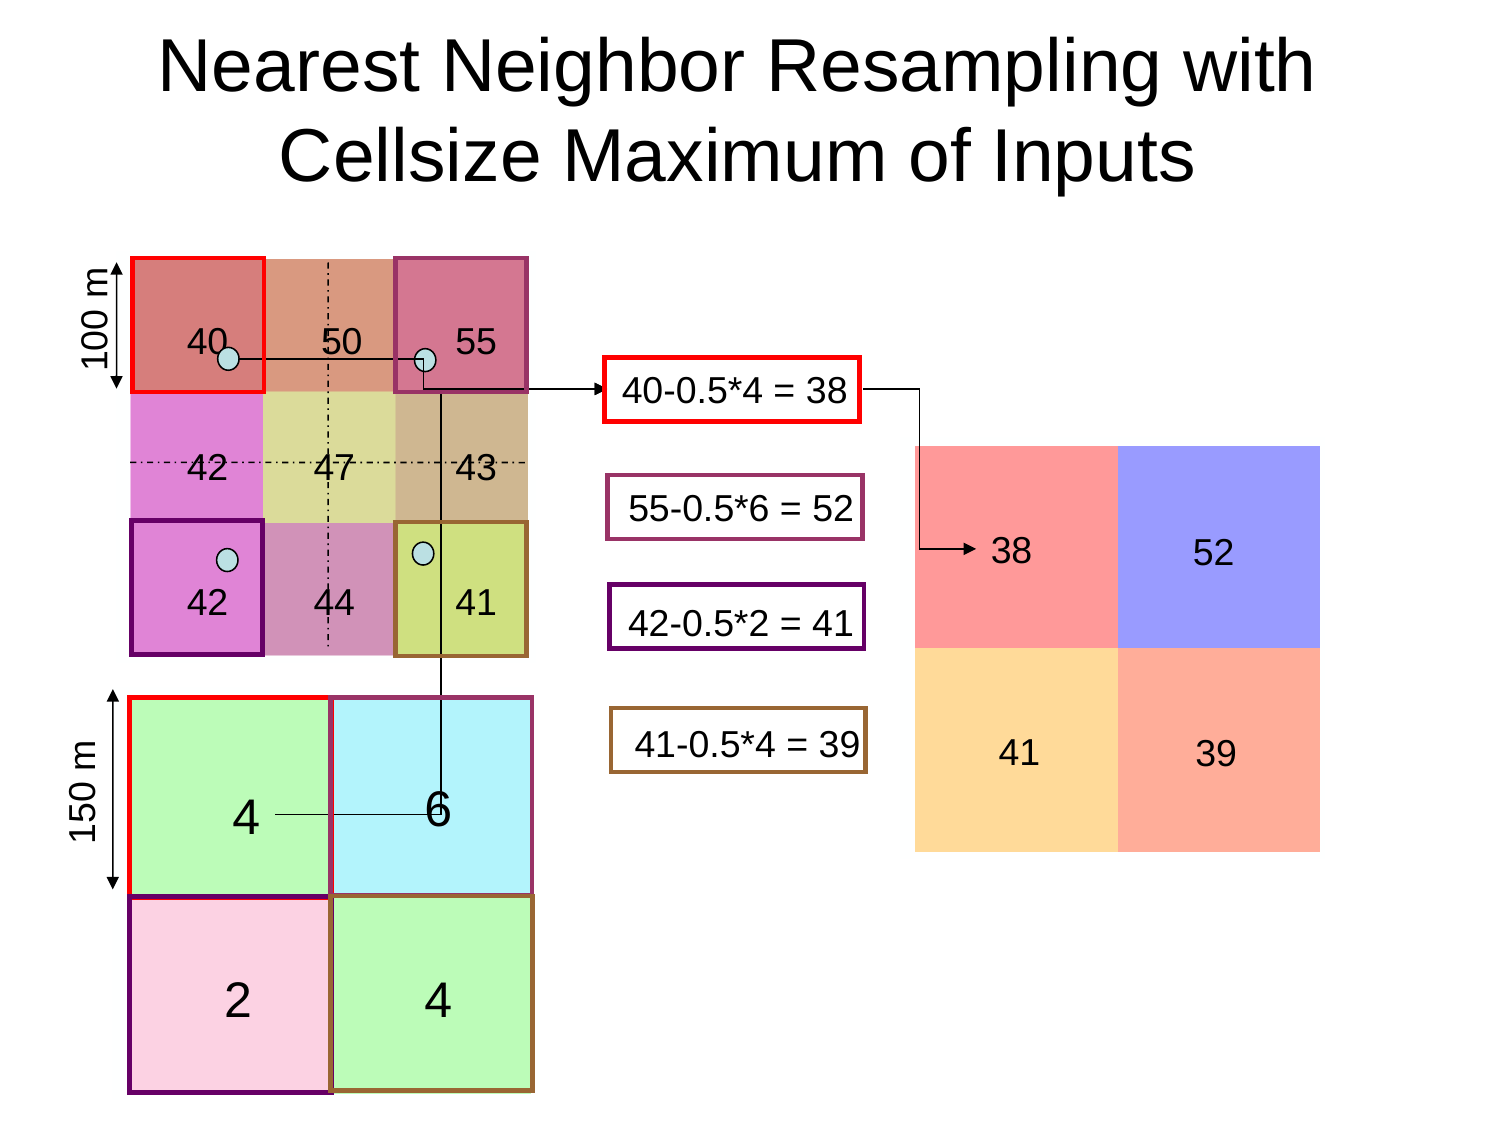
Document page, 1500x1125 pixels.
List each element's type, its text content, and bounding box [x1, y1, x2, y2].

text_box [899, 437, 1326, 859]
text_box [129, 257, 328, 519]
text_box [330, 521, 866, 1091]
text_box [867, 389, 976, 550]
title Nearest Neighbor Resampling with Cellsize Maximum of Inputs [49, 24, 1426, 188]
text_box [129, 520, 331, 1093]
text_box 41-0.5*4 = 39 [870, 712, 876, 773]
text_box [49, 687, 129, 1101]
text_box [62, 251, 536, 663]
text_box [329, 257, 863, 519]
